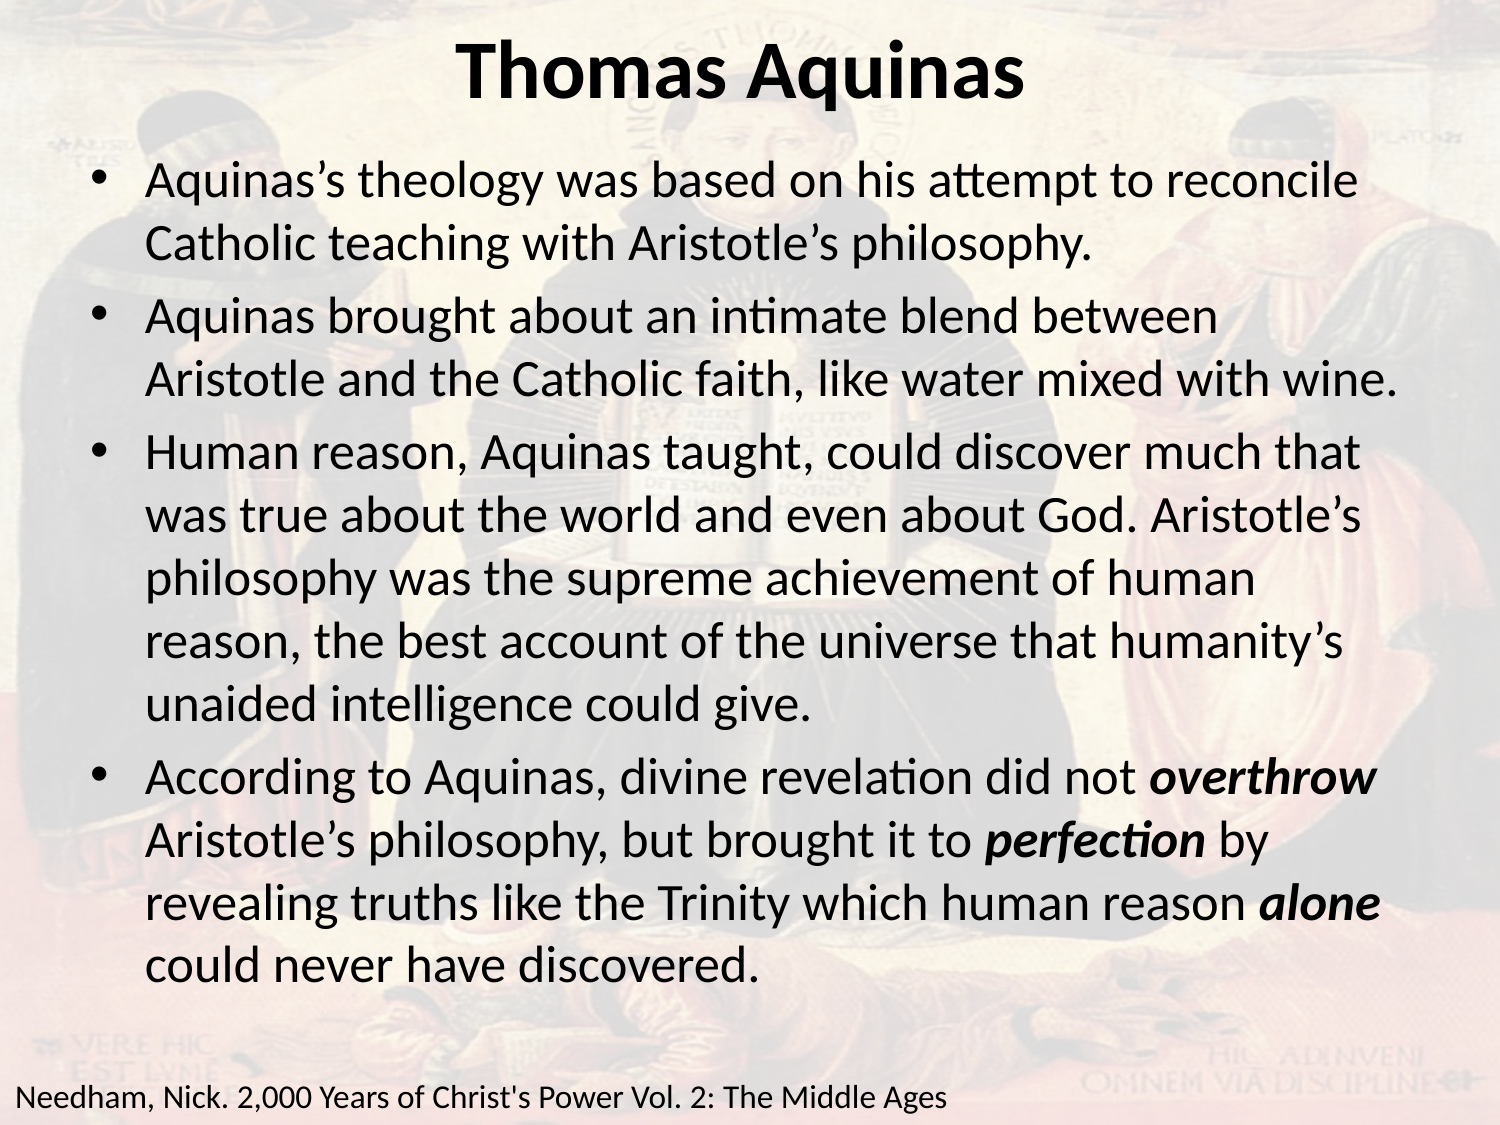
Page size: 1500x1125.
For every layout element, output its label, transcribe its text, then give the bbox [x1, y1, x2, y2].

title Thomas Aquinas [0, 4, 1500, 125]
list Aquinas’s theology was based on his attempt to reconcile Catholic teaching with Aristotle’s philosophy. Aquinas brought about an intimate blend between Aristotle and the Catholic faith, like water mixed with wine. Human reason, Aquinas taught, could discover much that was true about the world and even about God. Aristotle’s philosophy was the supreme achievement of human reason, the best account of the universe that humanity’s unaided intelligence could give. According to Aquinas, divine revelation did not overthrow Aristotle’s philosophy, but brought it to perfection by revealing truths like the Trinity which human reason alone could never have discovered. [75, 137, 1425, 1055]
text_box Needham, Nick. 2,000 Years of Christ's Power Vol. 2: The Middle Ages [0, 1067, 1500, 1123]
